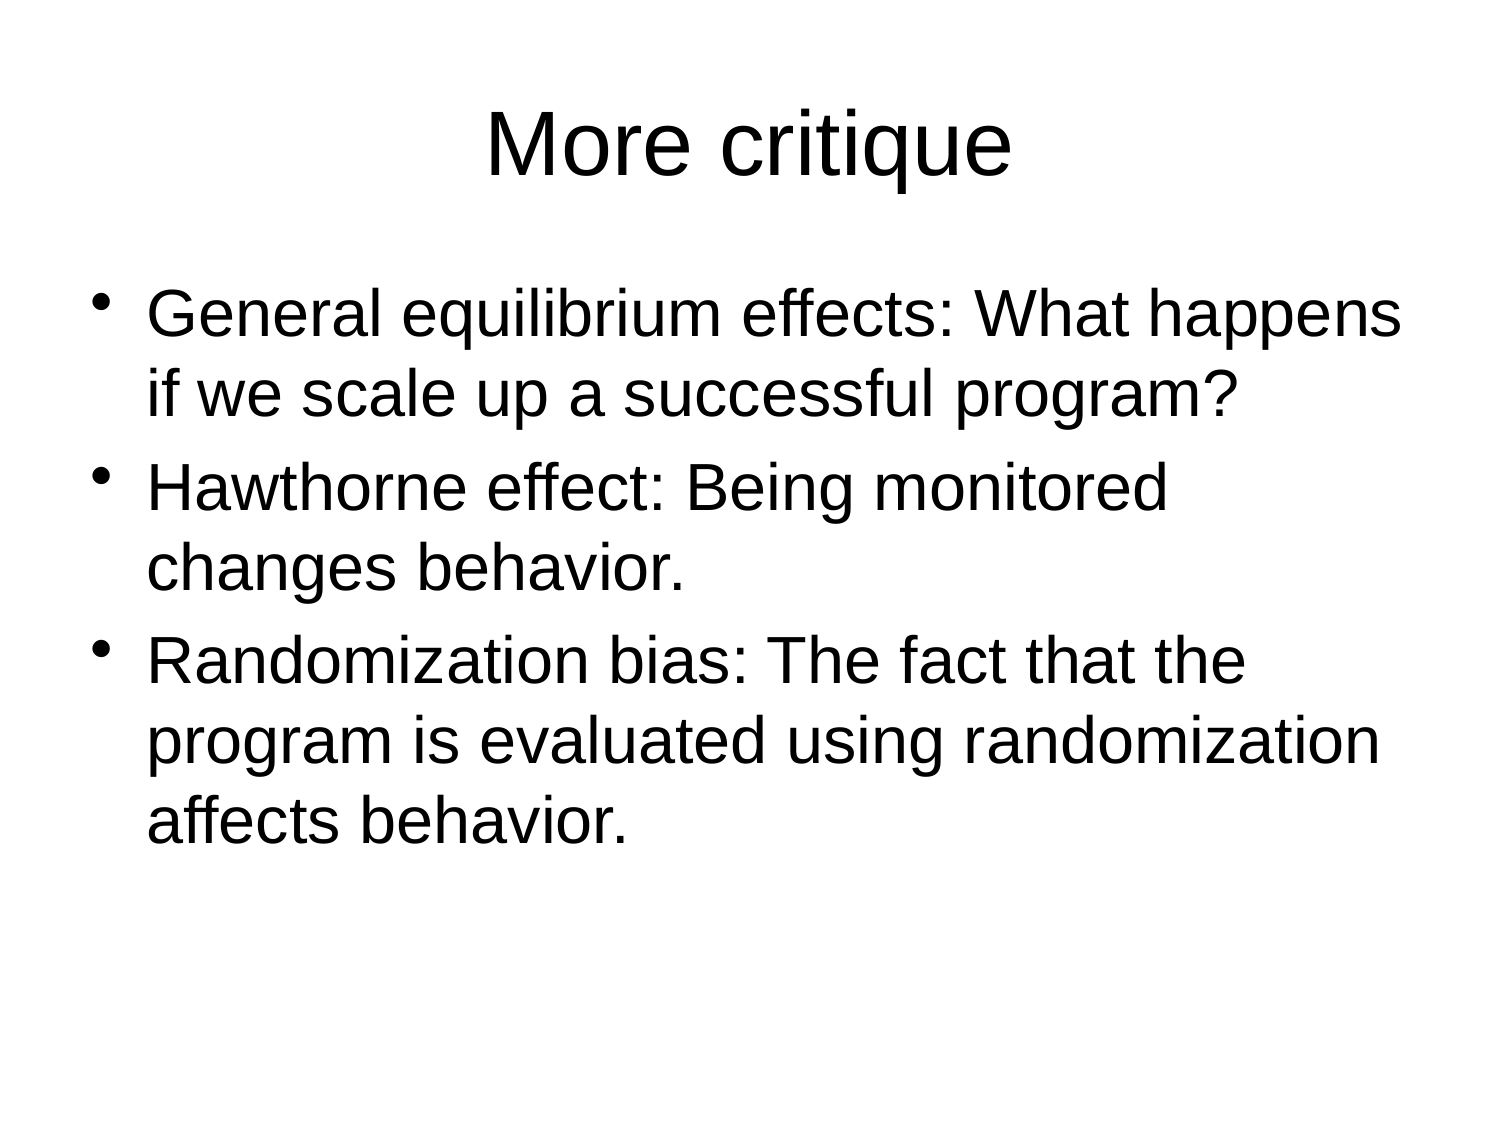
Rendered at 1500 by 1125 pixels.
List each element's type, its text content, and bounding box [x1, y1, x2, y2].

title More critique [74, 44, 1426, 233]
list General equilibrium effects: What happens if we scale up a successful program? Hawthorne effect: Being monitored changes behavior. Randomization bias: The fact that the program is evaluated using randomization affects behavior. [74, 262, 1426, 1006]
